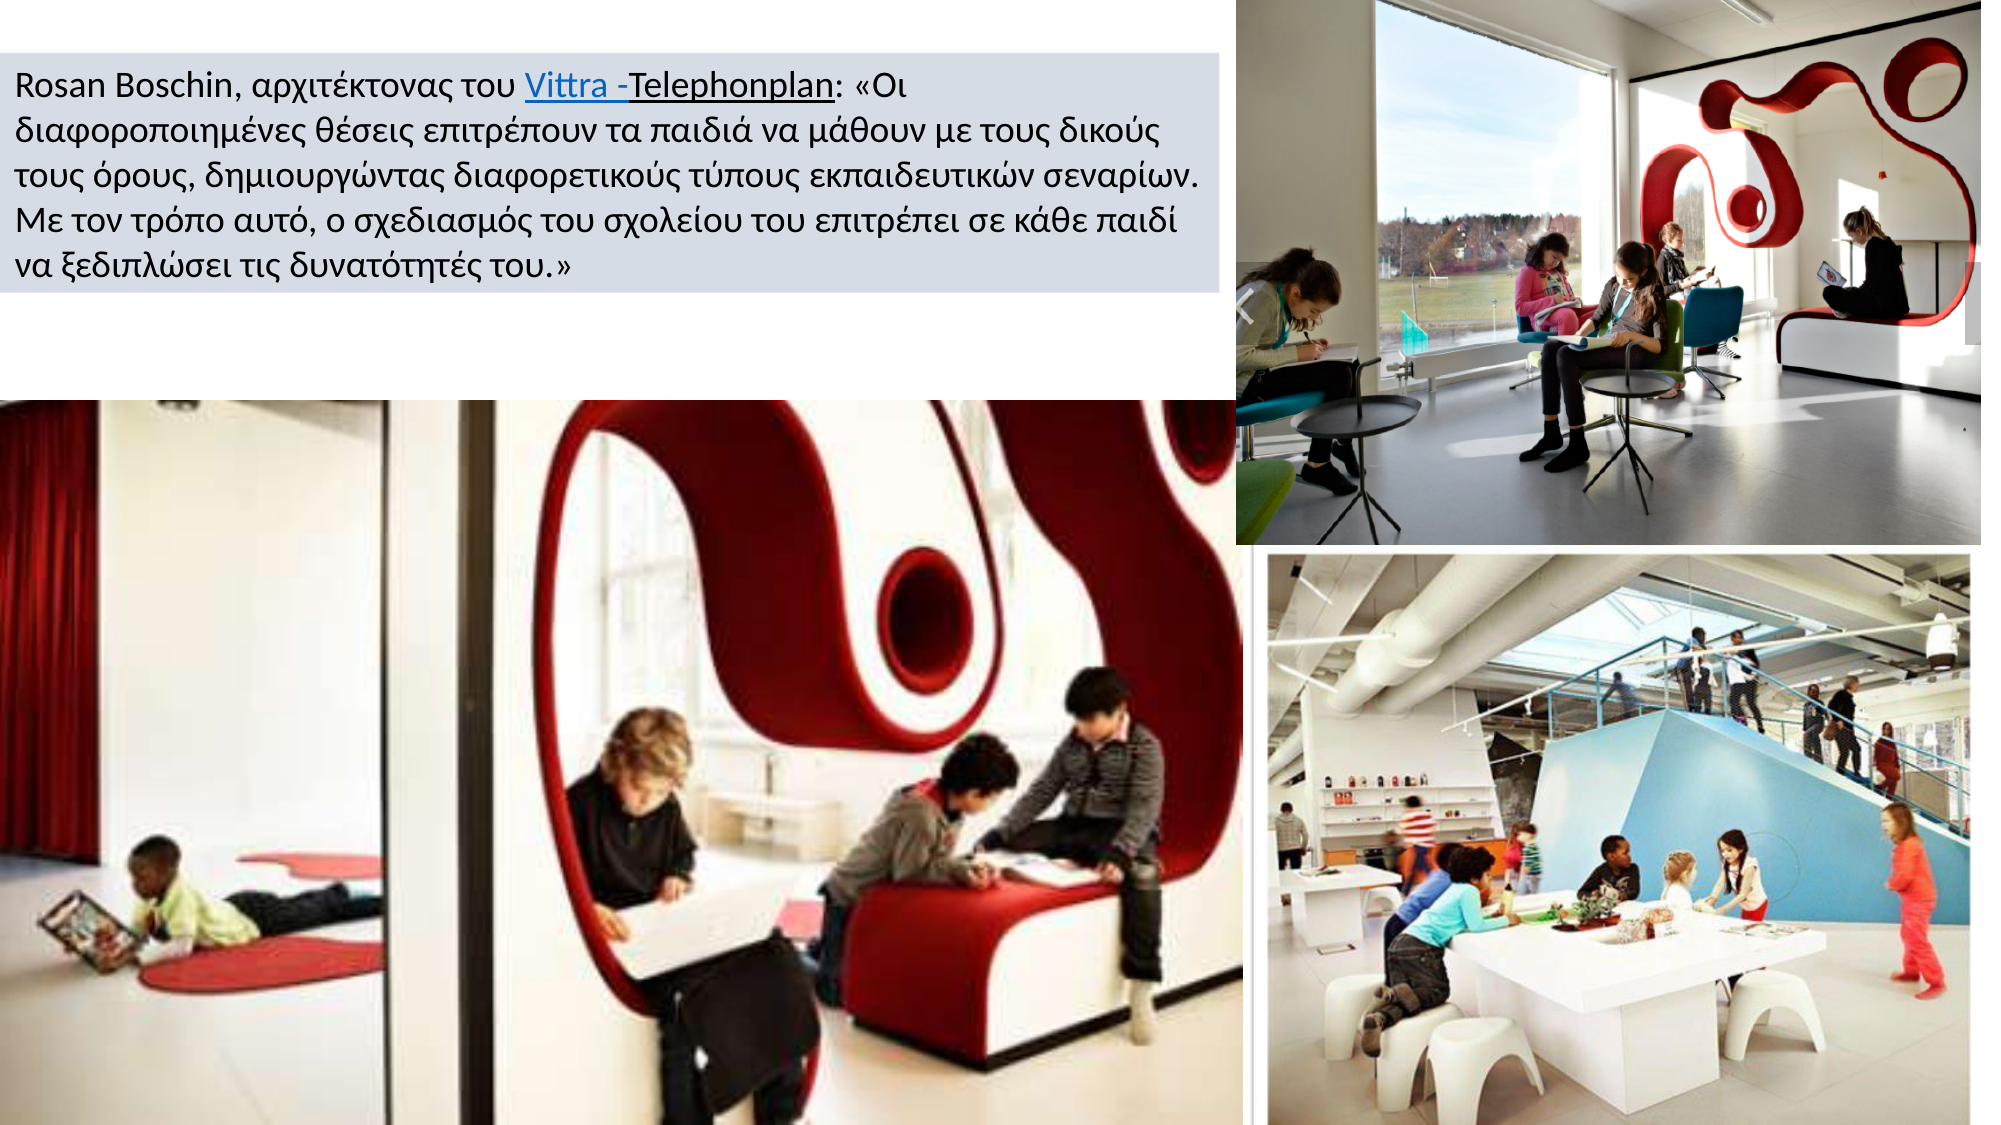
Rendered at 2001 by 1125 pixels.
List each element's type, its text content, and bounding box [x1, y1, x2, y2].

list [0, 400, 1242, 1125]
text_box Rosan Boschin, αρχιτέκτονας του Vittra -Telephonplan: «Οι διαφοροποιημένες θέσεις επιτρέπουν τα παιδιά να μάθουν με τους δικούς τους όρους, δημιουργώντας διαφορετικούς τύπους εκπαιδευτικών σεναρίων. Με τον τρόπο αυτό, ο σχεδιασμός του σχολείου του επιτρέπει σε κάθε παιδί να ξεδιπλώσει τις δυνατότητές του.» [0, 52, 1220, 293]
picture [1236, 0, 1981, 1125]
